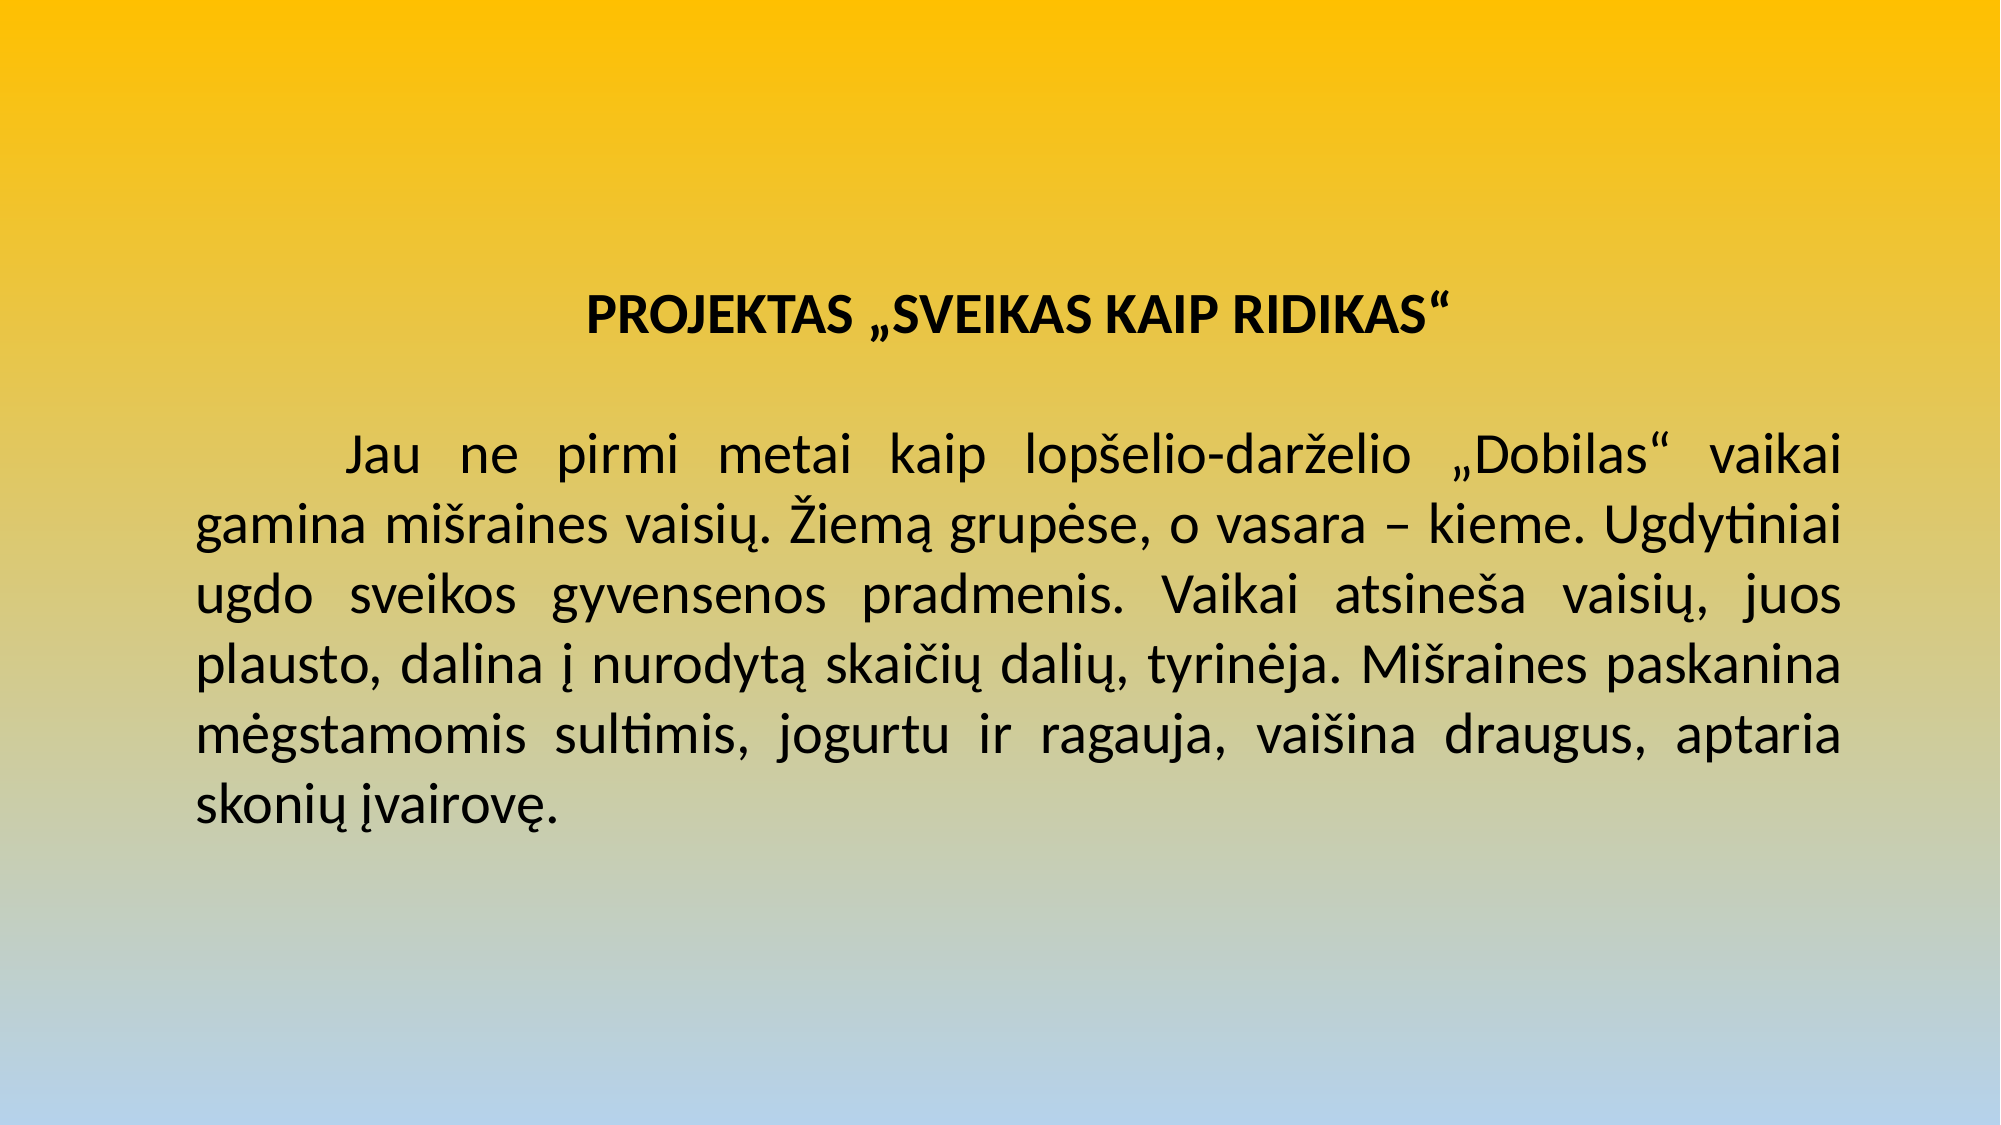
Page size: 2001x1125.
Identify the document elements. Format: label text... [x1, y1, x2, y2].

text_box PROJEKTAS „SVEIKAS KAIP RIDIKAS“ Jau ne pirmi metai kaip lopšelio-darželio „Dobilas“ vaikai gamina mišraines vaisių. Žiemą grupėse, o vasara – kieme. Ugdytiniai ugdo sveikos gyvensenos pradmenis. Vaikai atsineša vaisių, juos plausto, dalina į nurodytą skaičių dalių, tyrinėja. Mišraines paskanina mėgstamomis sultimis, jogurtu ir ragauja, vaišina draugus, aptaria skonių įvairovę. [180, 267, 1858, 843]
